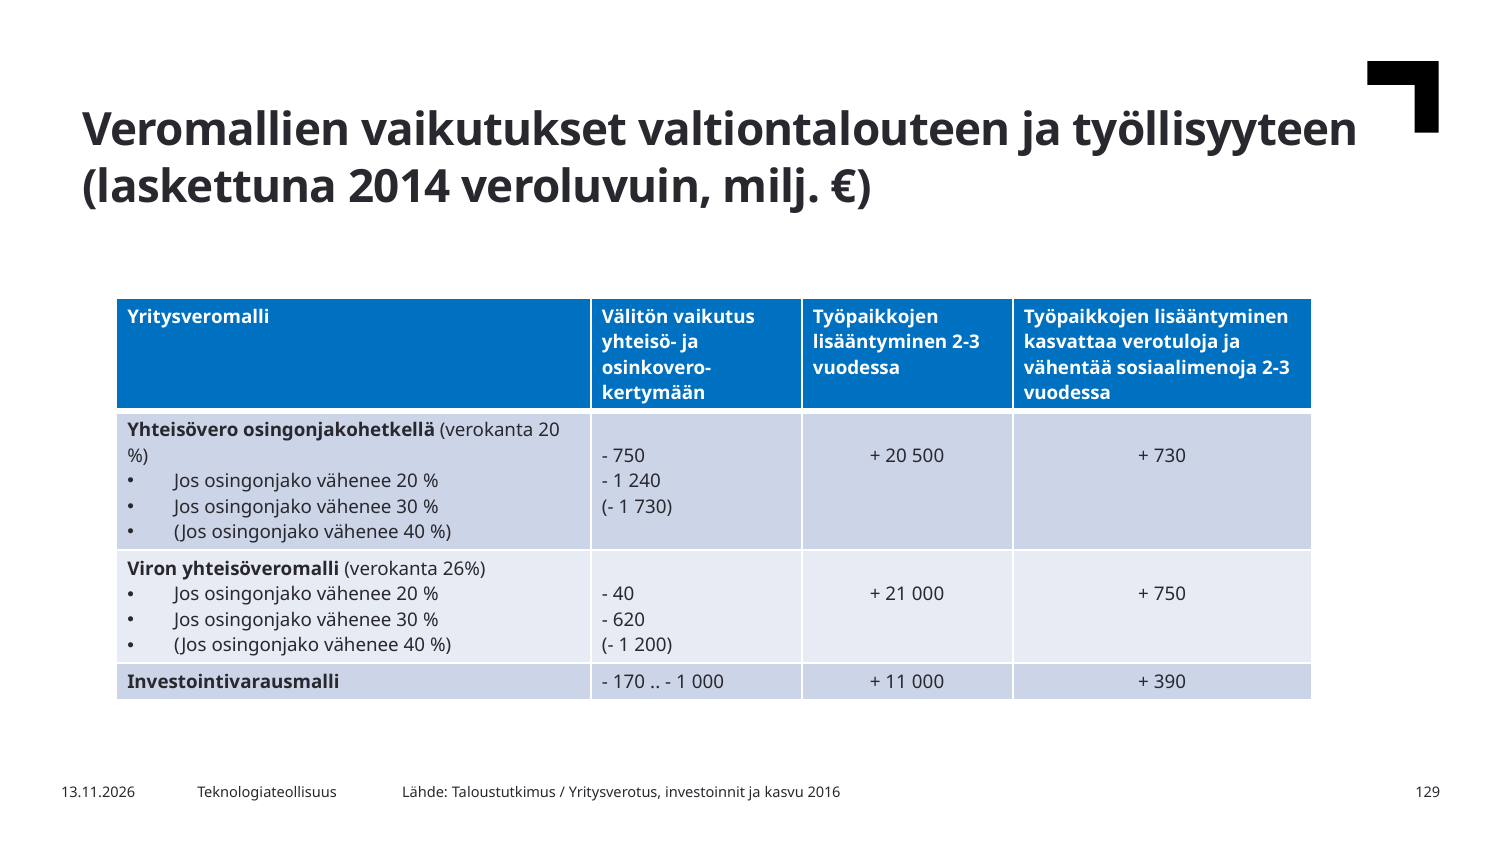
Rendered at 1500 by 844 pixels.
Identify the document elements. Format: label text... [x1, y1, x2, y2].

table_cell - 40 - 620 (- 1 200) [592, 551, 801, 662]
table_cell Yhteisövero osingonjakohetkellä (verokanta 20 %) Jos osingonjako vähenee 20 % Jos osingonjako vähenee 30 % (Jos osingonjako vähenee 40 %) [117, 414, 590, 549]
list Veromallien vaikutukset valtiontalouteen ja työllisyyteen (laskettuna 2014 veroluvuin, milj. €) [64, 91, 1400, 203]
table_cell Viron yhteisöveromalli (verokanta 26%) Jos osingonjako vähenee 20 % Jos osingonjako vähenee 30 % (Jos osingonjako vähenee 40 %) [117, 551, 590, 662]
slide_number 129 [1313, 775, 1456, 803]
table_cell + 730 [1014, 414, 1311, 549]
table_cell - 170 .. - 1 000 [592, 664, 801, 699]
table_cell + 390 [1014, 664, 1311, 699]
footer Teknologiateollisuus [182, 775, 382, 803]
table_cell + 20 500 [803, 414, 1012, 549]
list Lähde: Taloustutkimus / Yritysverotus, investoinnit ja kasvu 2016 [382, 775, 916, 812]
table_cell + 750 [1014, 551, 1311, 662]
table_header Työpaikkojen lisääntyminen 2-3 vuodessa [803, 299, 1012, 408]
table_header Välitön vaikutus yhteisö- ja osinkovero- kertymään [592, 299, 801, 408]
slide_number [46, 775, 182, 803]
table_header Työpaikkojen lisääntyminen kasvattaa verotuloja ja vähentää sosiaalimenoja 2-3 vuodessa [1014, 299, 1311, 408]
table_cell Investointivarausmalli [117, 664, 590, 699]
table_cell + 21 000 [803, 551, 1012, 662]
table_cell - 750 - 1 240 (- 1 730) [592, 414, 801, 549]
table_header Yritysveromalli [117, 299, 590, 408]
table_cell + 11 000 [803, 664, 1012, 699]
